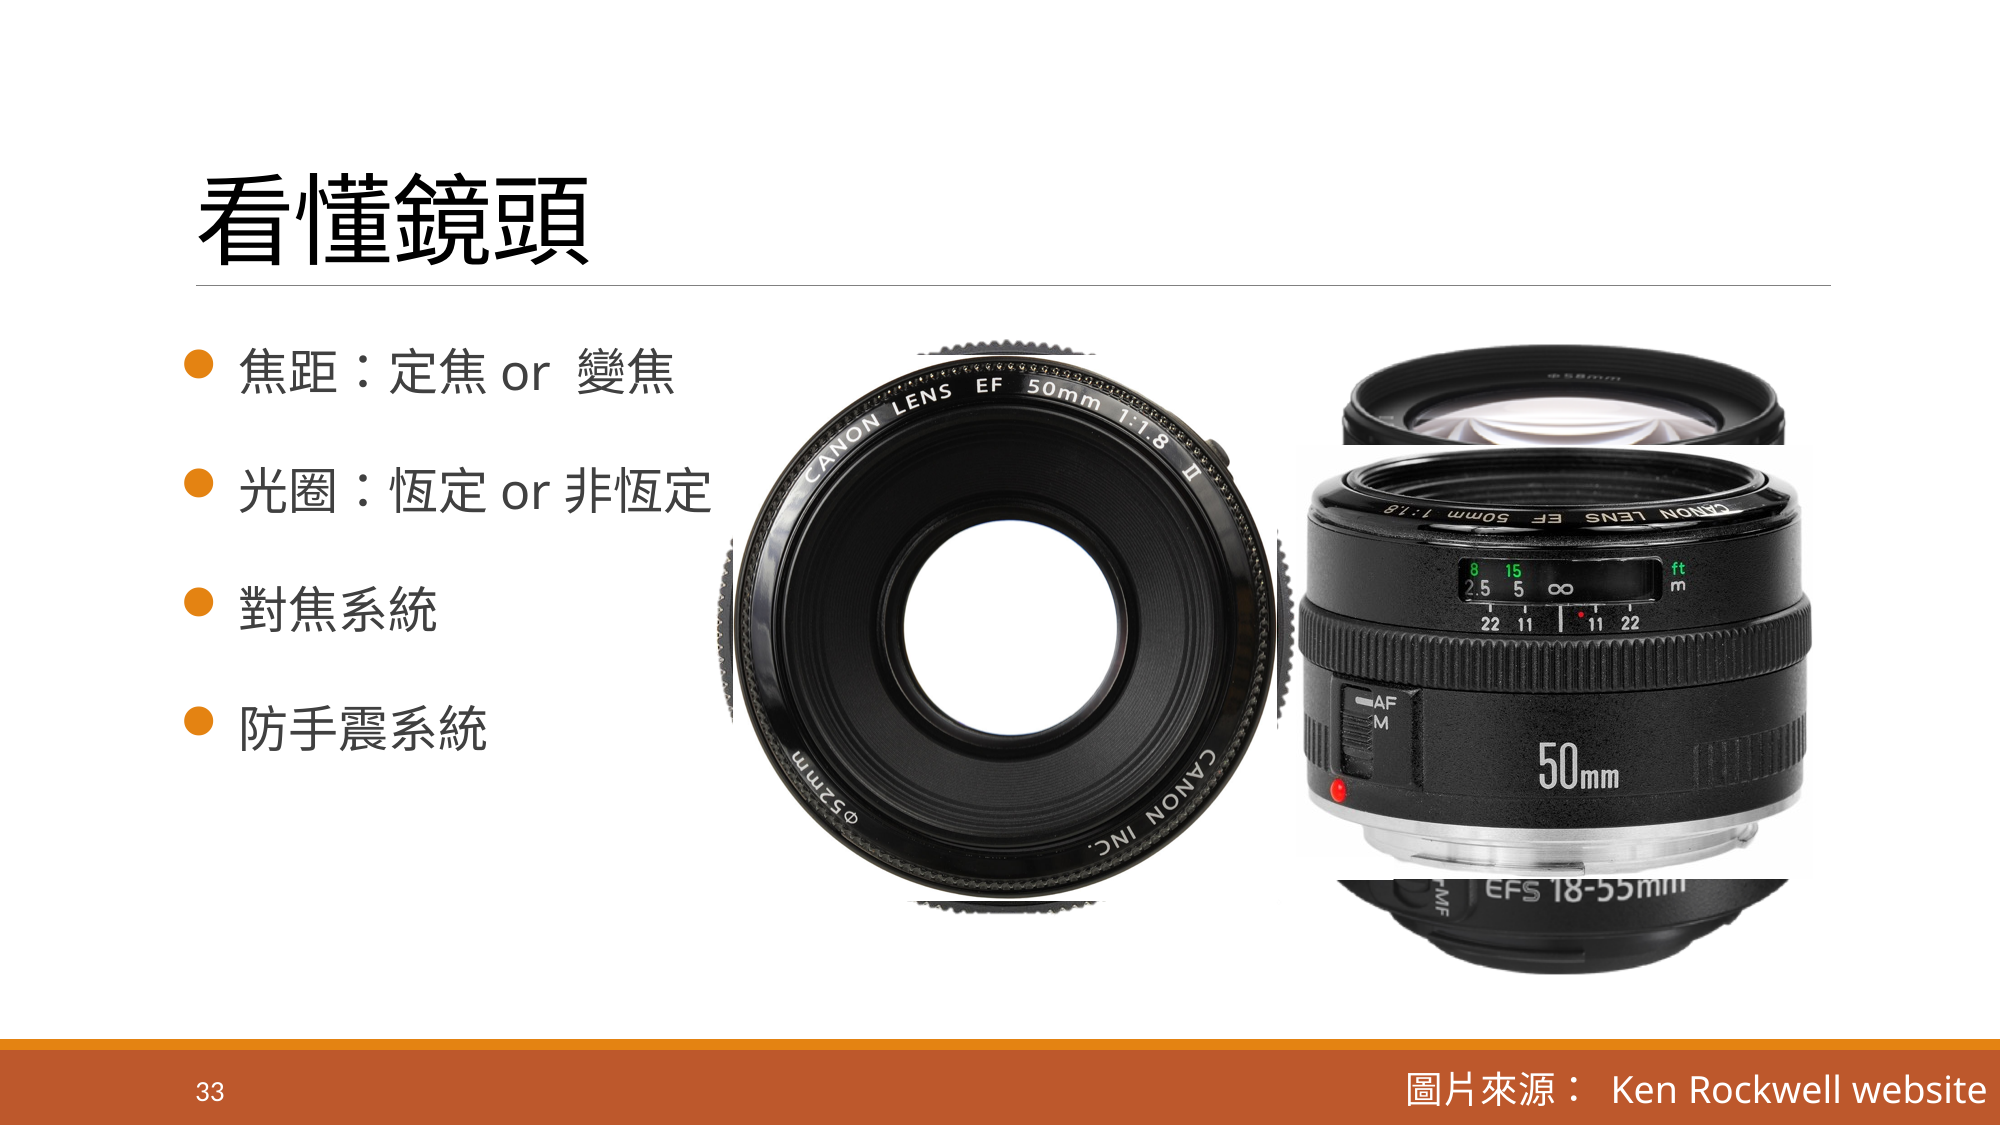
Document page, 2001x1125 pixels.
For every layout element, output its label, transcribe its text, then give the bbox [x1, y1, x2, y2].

title 看懂鏡頭 [180, 47, 1830, 285]
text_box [732, 354, 1278, 902]
picture [714, 338, 1885, 980]
text_box 圖片來源： Ken Rockwell website [1390, 1058, 2000, 1119]
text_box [1294, 444, 1814, 880]
list 焦距：定焦or 變焦 光圈：恆定or非恆定 對焦系統 防手震系統 [180, 302, 1830, 963]
slide_number 33 [180, 1059, 396, 1120]
